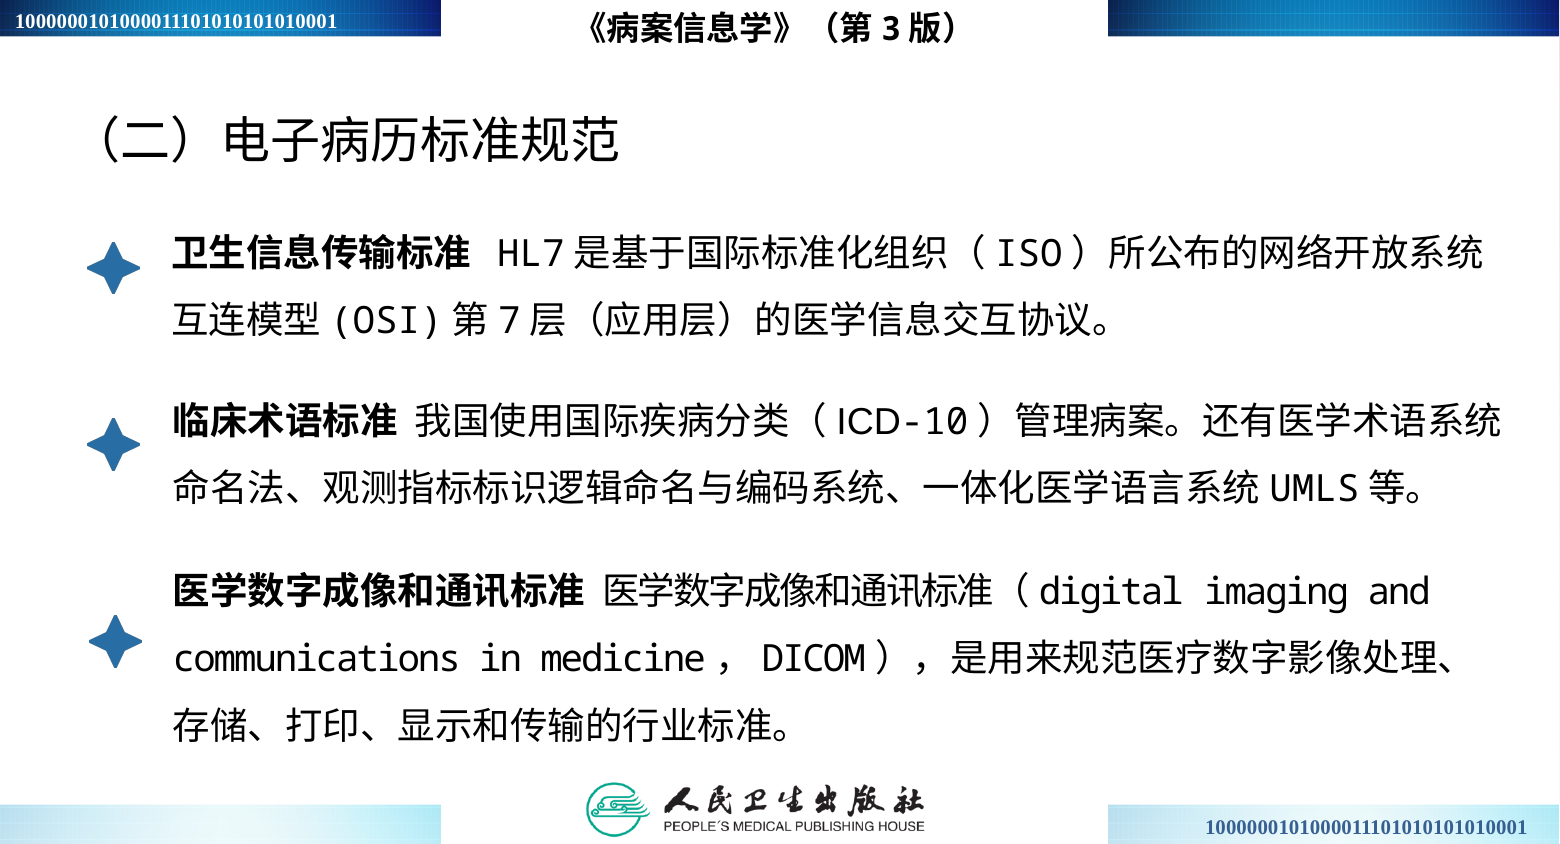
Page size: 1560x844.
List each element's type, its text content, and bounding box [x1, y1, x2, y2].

picture [87, 241, 140, 295]
picture [87, 418, 140, 471]
text_box 临床术语标准 我国使用国际疾病分类（ICD-10）管理病案。还有医学术语系统命名法、观测指标标识逻辑命名与编码系统、一体化医学语言系统UMLS等。 [158, 366, 1520, 517]
text_box （二）电子病历标准规范 [55, 71, 1559, 233]
picture [89, 615, 142, 668]
picture [1108, 805, 1560, 844]
picture [565, 772, 945, 844]
text_box 医学数字成像和通讯标准 医学数字成像和通讯标准（digital imaging and communications in medicine，DICOM），是用来规范医疗数字影像处理、存储、打印、显示和传输的行业标准。 [158, 536, 1476, 755]
picture [0, 0, 440, 36]
picture [1109, 0, 1560, 36]
text_box 《病案信息学》（第3版） [440, 0, 1109, 71]
text_box 卫生信息传输标准 HL7是基于国际标准化组织（ISO）所公布的网络开放系统互连模型(OSI)第7层（应用层）的医学信息交互协议。 [156, 198, 1505, 349]
picture [0, 805, 441, 844]
